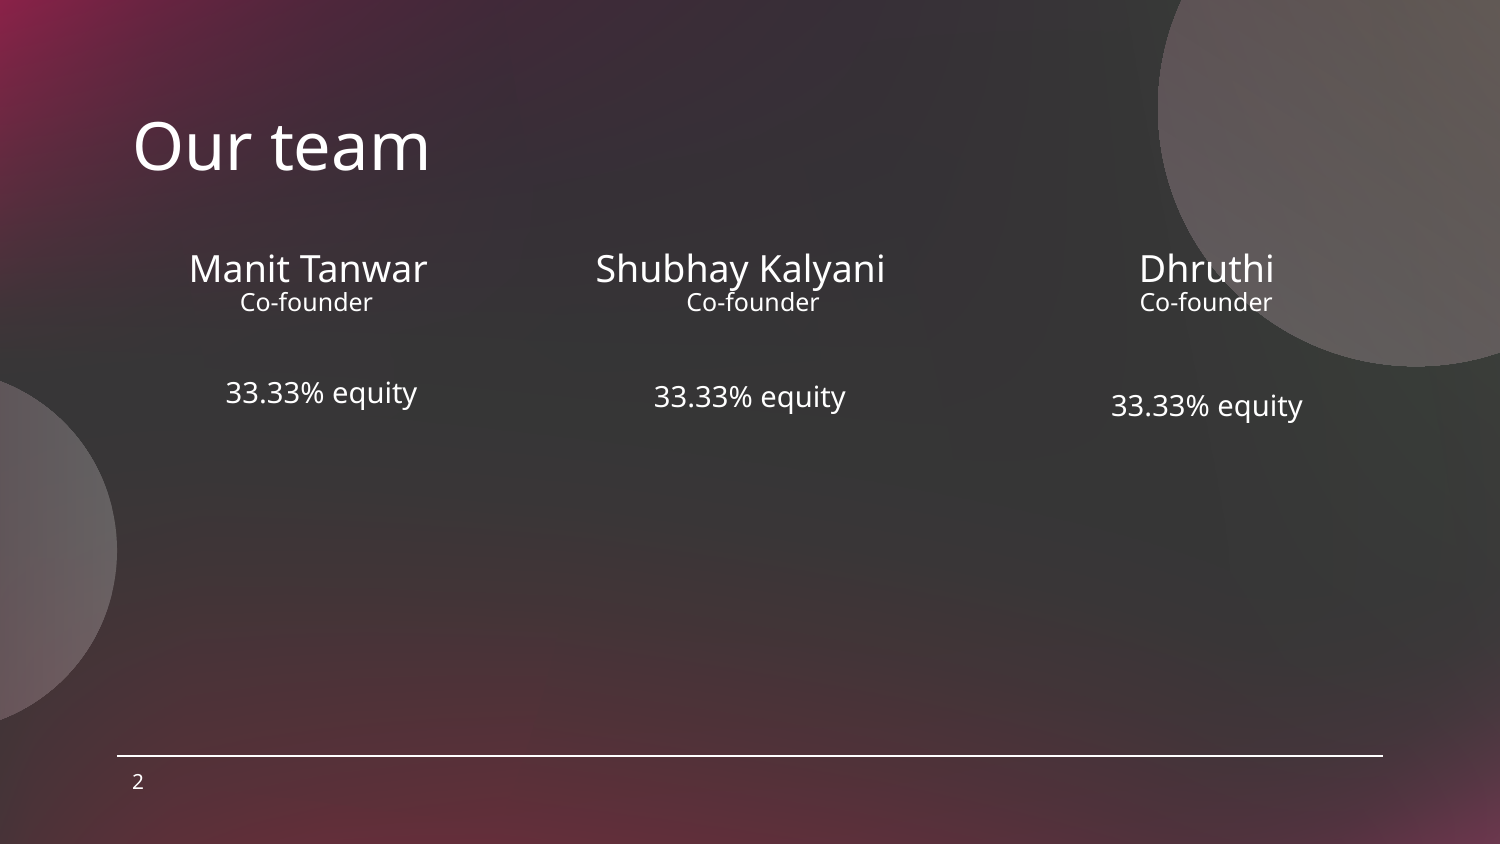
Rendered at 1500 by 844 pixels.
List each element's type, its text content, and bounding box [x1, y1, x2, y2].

text_box Co-founder [671, 271, 887, 331]
subtitle Dhruthi [1031, 235, 1383, 300]
subtitle 33.33% equity [1031, 378, 1383, 465]
slide_number ‹#› [116, 757, 192, 808]
subtitle 33.33% equity [574, 352, 926, 439]
title Our team [116, 88, 1383, 183]
picture [0, 0, 1500, 844]
text_box [43, 404, 118, 697]
subtitle Shubhay Kalyani [546, 235, 936, 300]
subtitle 33.33% equity [145, 352, 498, 465]
subtitle Manit Tanwar [132, 235, 485, 300]
text_box Co-founder [224, 271, 440, 331]
text_box Co-founder [1118, 271, 1333, 331]
